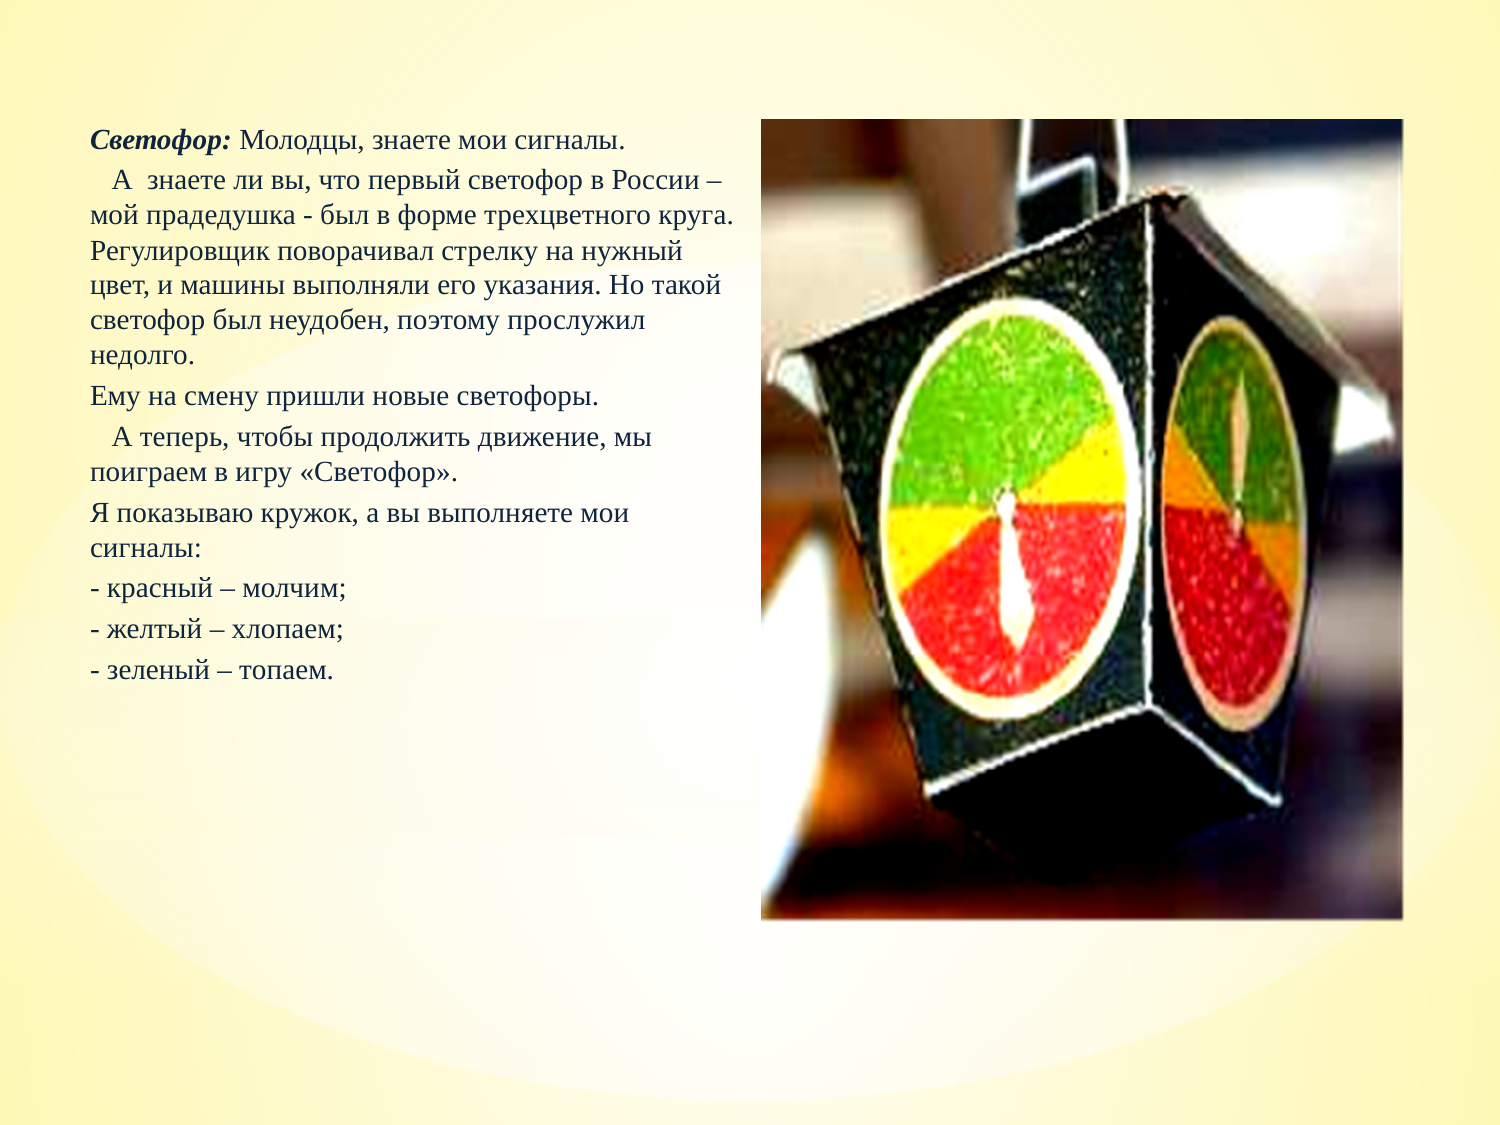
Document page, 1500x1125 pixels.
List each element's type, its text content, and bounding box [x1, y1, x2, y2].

list Светофор: Молодцы, знаете мои сигналы. А знаете ли вы, что первый светофор в России – мой прадедушка - был в форме трехцветного круга. Регулировщик поворачивал стрелку на нужный цвет, и машины выполняли его указания. Но такой светофор был неудобен, поэтому прослужил недолго. Ему на смену пришли новые светофоры. А теперь, чтобы продолжить движение, мы поиграем в игру «Светофор». Я показываю кружок, а вы выполняете мои сигналы: - красный – молчим; - желтый – хлопаем; - зеленый – топаем. [75, 30, 750, 1005]
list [761, 119, 1405, 924]
